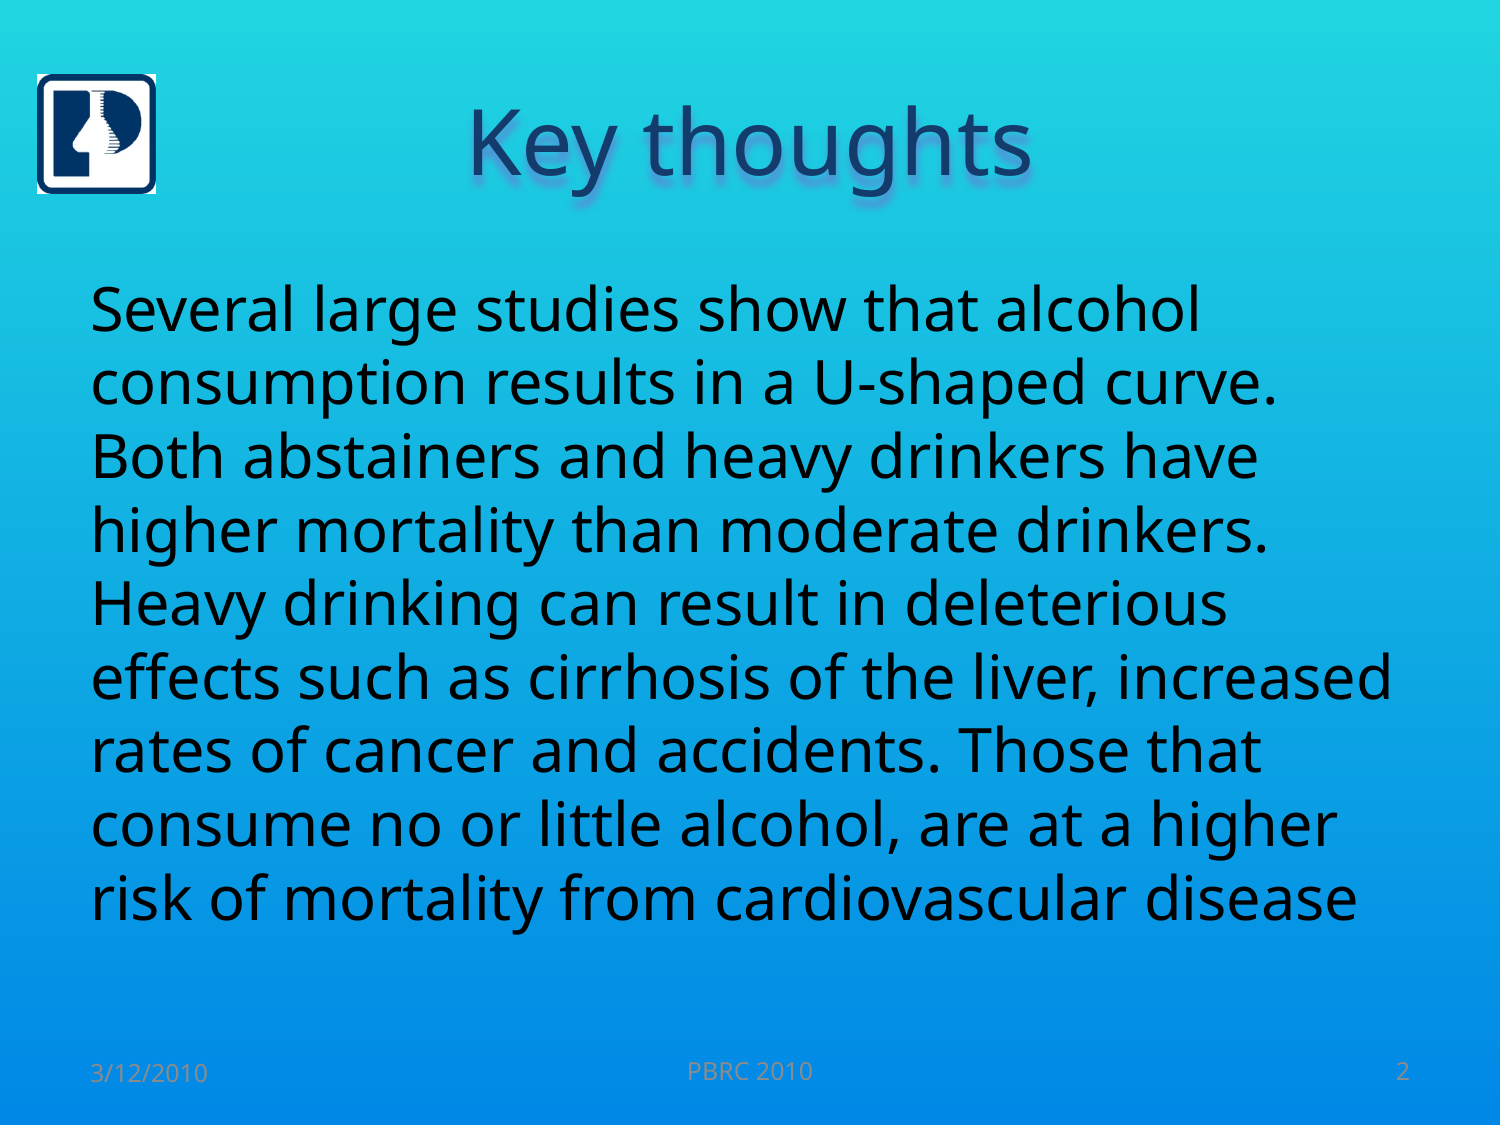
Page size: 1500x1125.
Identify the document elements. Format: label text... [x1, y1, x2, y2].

list Several large studies show that alcohol consumption results in a U-shaped curve. Both abstainers and heavy drinkers have higher mortality than moderate drinkers. Heavy drinking can result in deleterious effects such as cirrhosis of the liver, increased rates of cancer and accidents. Those that consume no or little alcohol, are at a higher risk of mortality from cardiovascular disease [75, 262, 1425, 1005]
picture [37, 74, 71, 194]
title Key thoughts [75, 45, 1425, 233]
footer PBRC 2010 [512, 1042, 988, 1103]
slide_number 2 [1074, 1042, 1425, 1103]
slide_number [75, 1042, 425, 1103]
